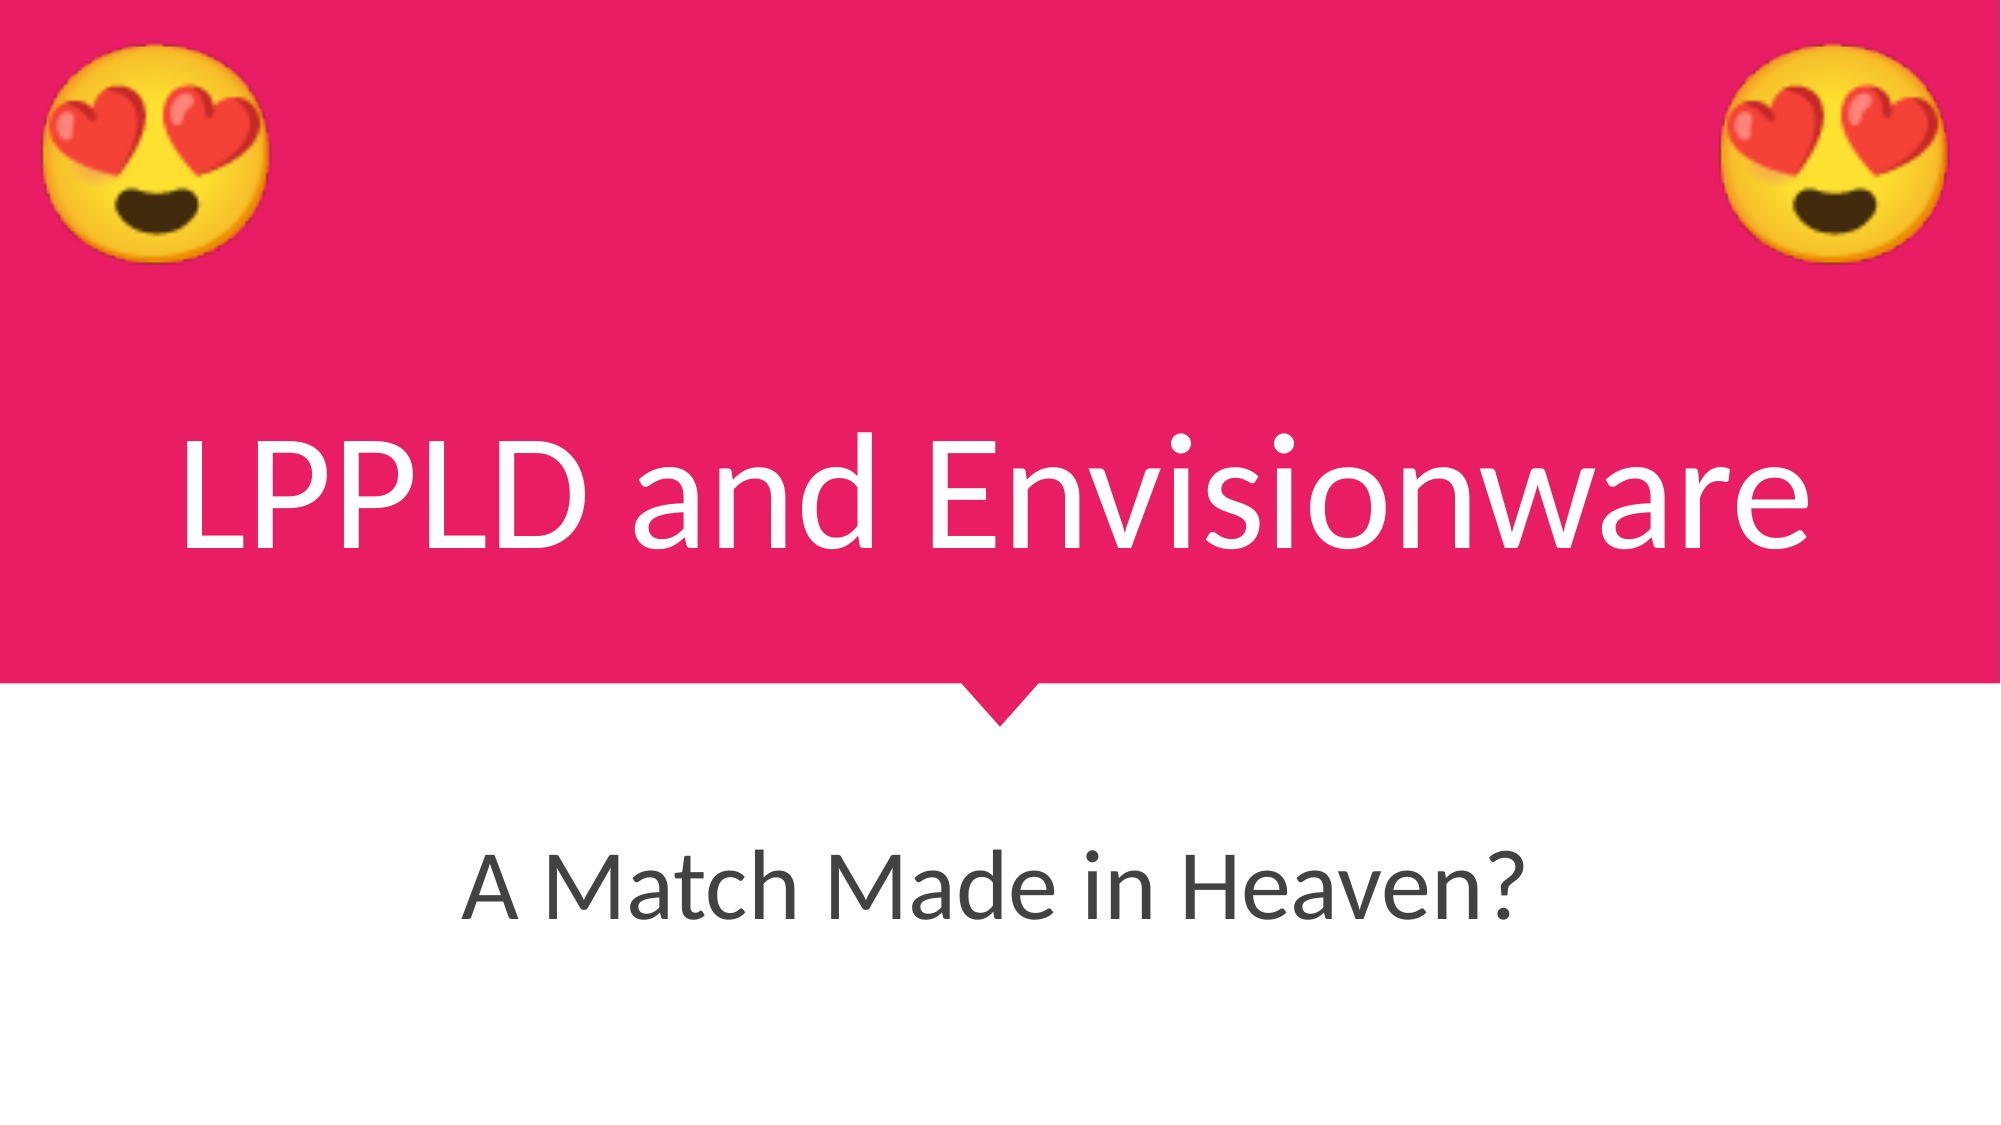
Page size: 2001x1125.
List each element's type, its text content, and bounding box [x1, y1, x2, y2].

picture [33, 33, 282, 282]
picture [1710, 33, 1960, 282]
title LPPLD and Envisionware [89, 140, 1902, 603]
subtitle A Match Made in Heaven? [89, 741, 1902, 1018]
